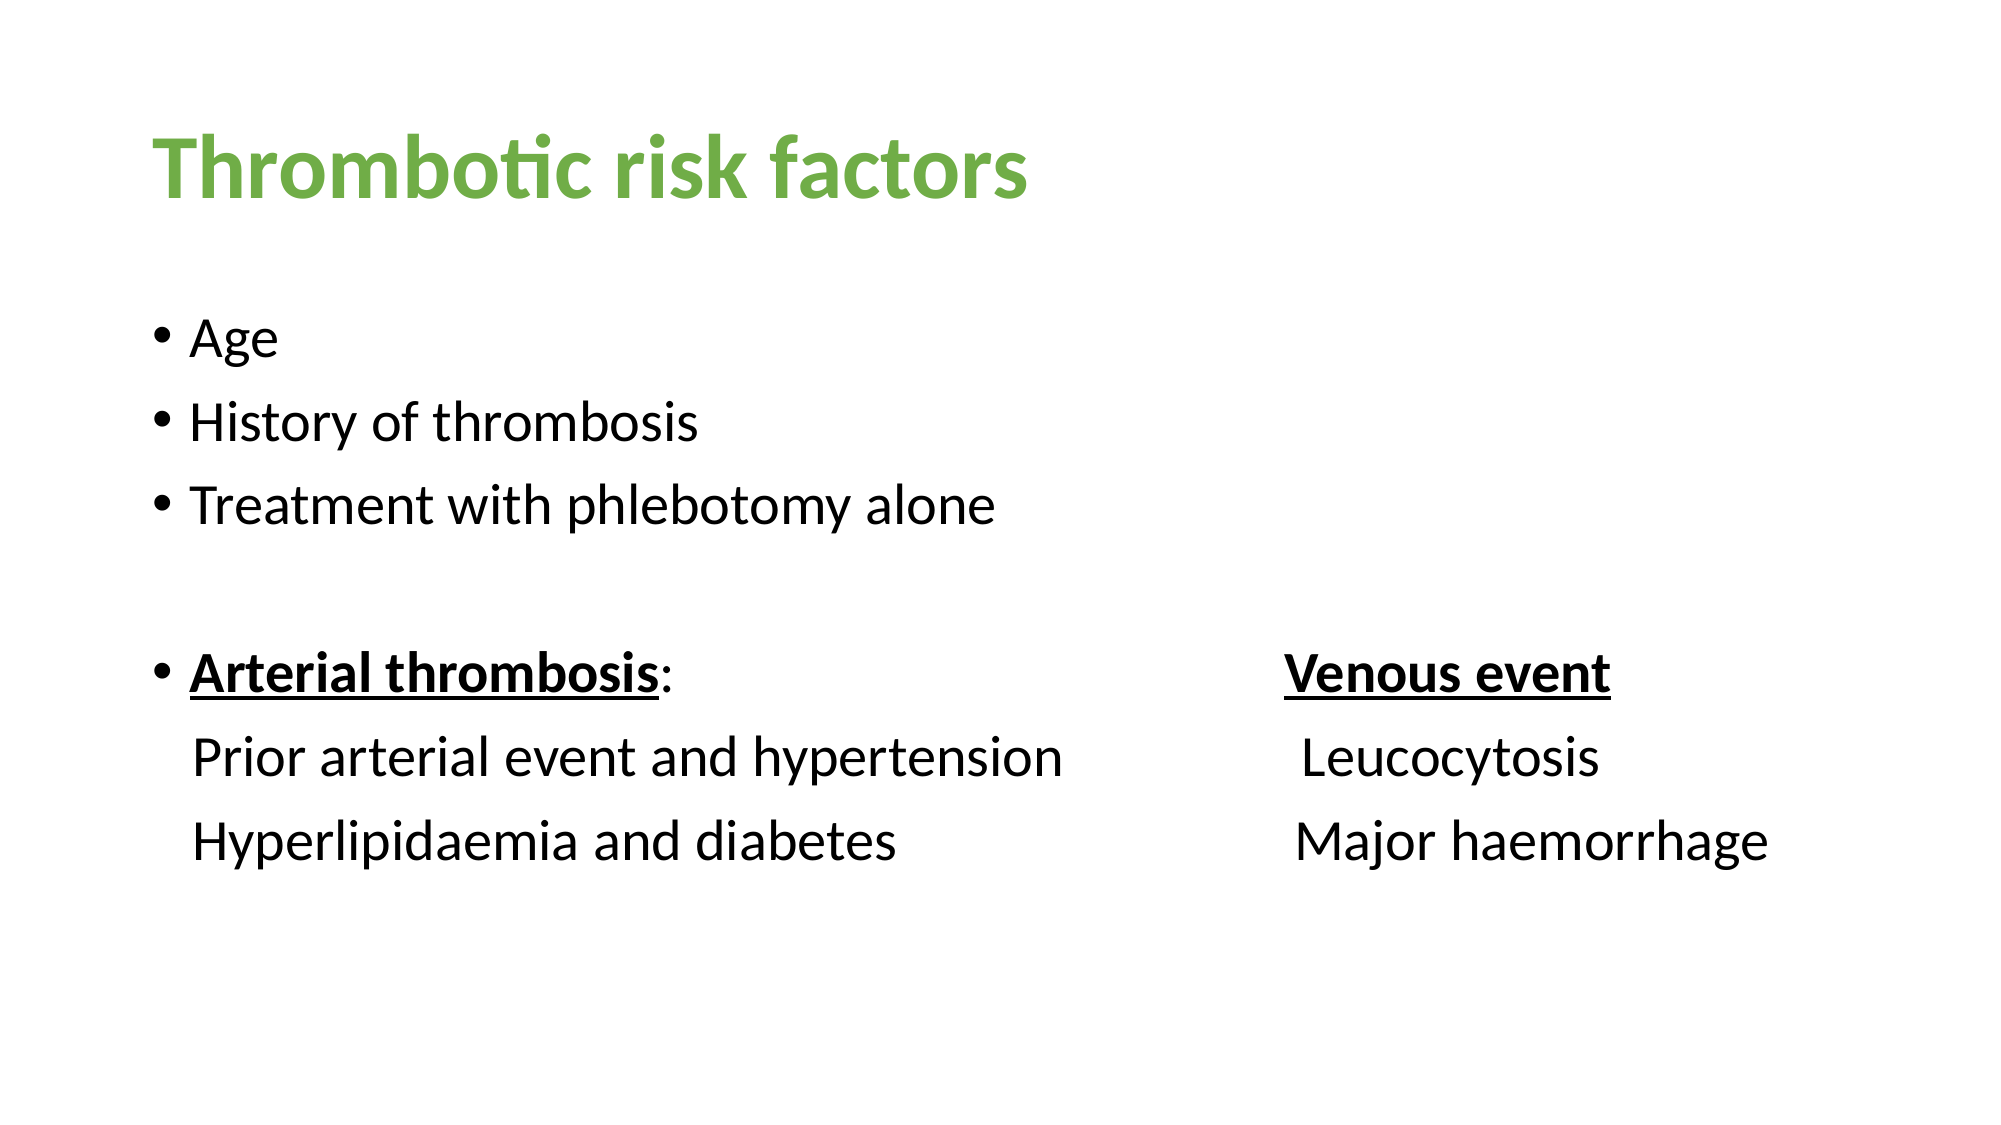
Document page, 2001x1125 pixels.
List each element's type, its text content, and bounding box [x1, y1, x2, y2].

title Thrombotic risk factors [137, 59, 1863, 278]
list Age History of thrombosis Treatment with phlebotomy alone Arterial thrombosis: Venous event Prior arterial event and hypertension Leucocytosis Hyperlipidaemia and diabetes Major haemorrhage [137, 299, 1863, 1014]
